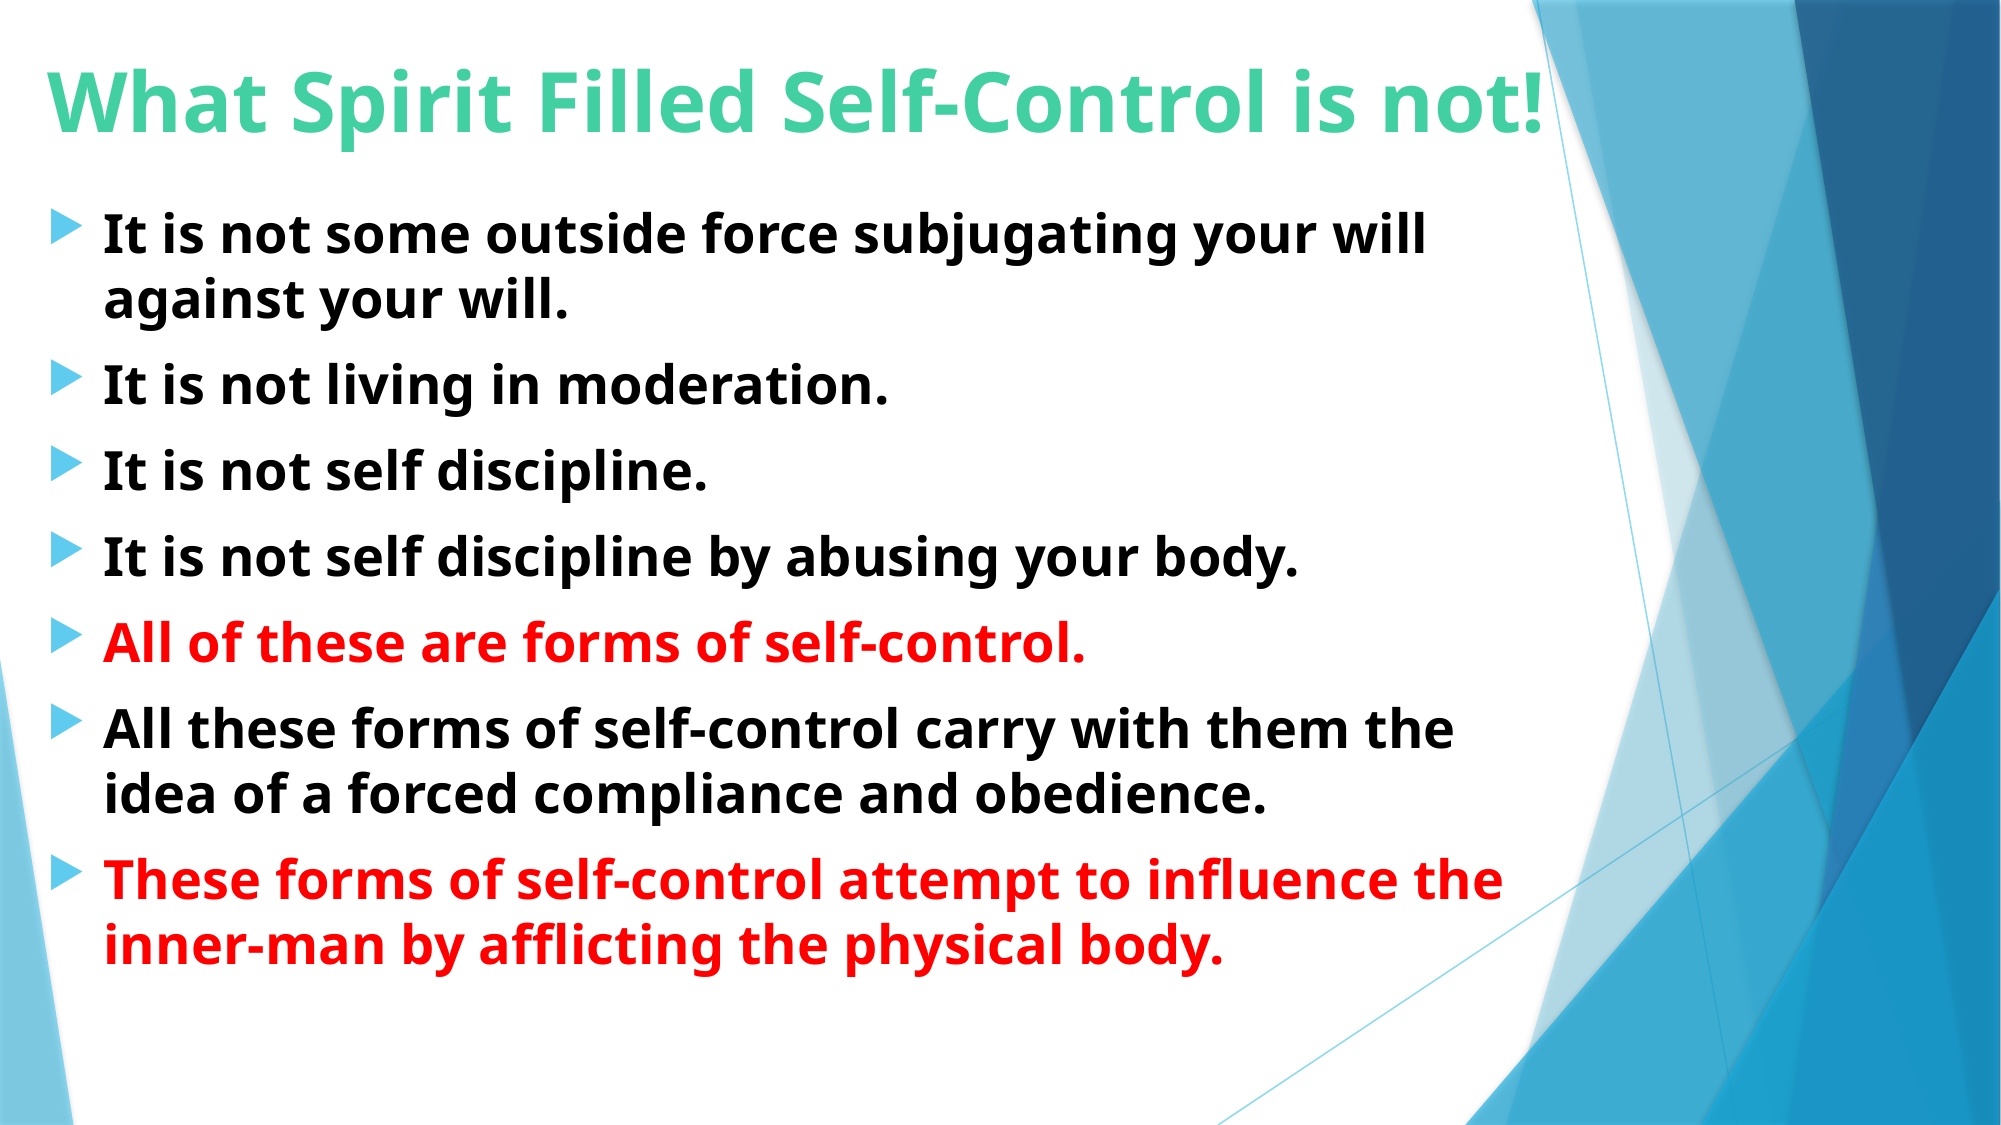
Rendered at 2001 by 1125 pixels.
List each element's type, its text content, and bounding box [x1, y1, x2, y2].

list It is not some outside force subjugating your will against your will. It is not living in moderation. It is not self discipline. It is not self discipline by abusing your body. All of these are forms of self-control. All these forms of self-control carry with them the idea of a forced compliance and obedience. These forms of self-control attempt to influence the inner-man by afflicting the physical body. [32, 192, 1580, 1093]
title What Spirit Filled Self-Control is not! [32, 41, 1580, 192]
